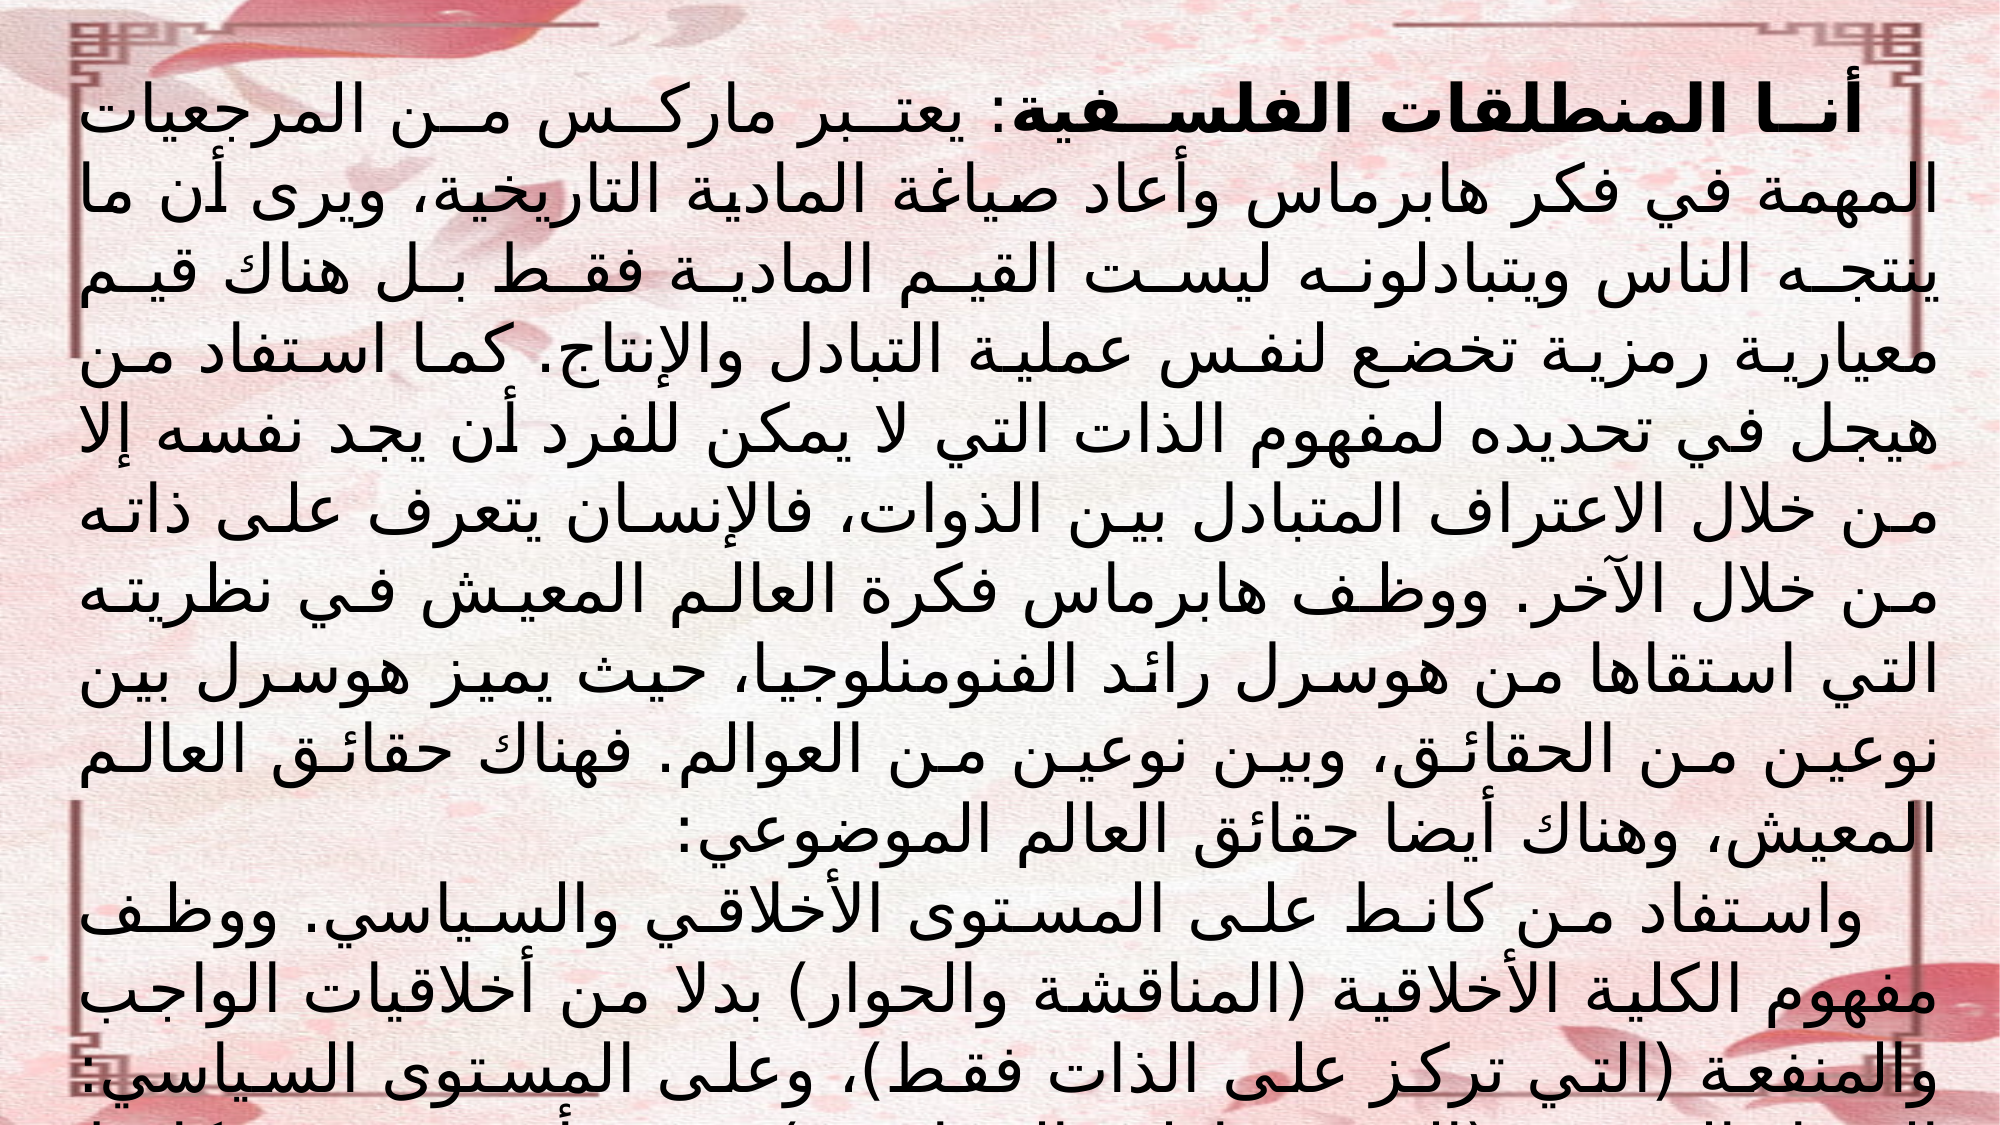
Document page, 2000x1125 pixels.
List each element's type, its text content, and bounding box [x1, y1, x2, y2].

list أنا المنطلقات الفلسفية: يعتبر ماركس من المرجعيات المهمة في فكر هابرماس وأعاد صياغة المادية التاريخية، ويرى أن ما ينتجه الناس ويتبادلونه ليست القيم المادية فقط بل هناك قيم معيارية رمزية تخضع لنفس عملية التبادل والإنتاج. كما استفاد من هيجل في تحديده لمفهوم الذات التي لا يمكن للفرد أن يجد نفسه إلا من خلال الاعتراف المتبادل بين الذوات، فالإنسان يتعرف على ذاته من خلال الآخر. ووظف هابرماس فكرة العالم المعيش في نظريته التي استقاها من هوسرل رائد الفنومنلوجيا، حيث يميز هوسرل بين نوعين من الحقائق، وبين نوعين من العوالم. فهناك حقائق العالم المعيش، وهناك أيضا حقائق العالم الموضوعي: واستفاد من كانط على المستوى الأخلاقي والسياسي. ووظف مفهوم الكلية الأخلاقية (المناقشة والحوار) بدلا من أخلاقيات الواجب والمنفعة (التي تركز على الذات فقط)، وعلى المستوى السياسي: الفضاء العمومي(الديموقراطية التشاورية) حيث تأثر بمشروع كانط حول السلام. [62, 58, 1956, 1079]
picture [0, 0, 2000, 1125]
